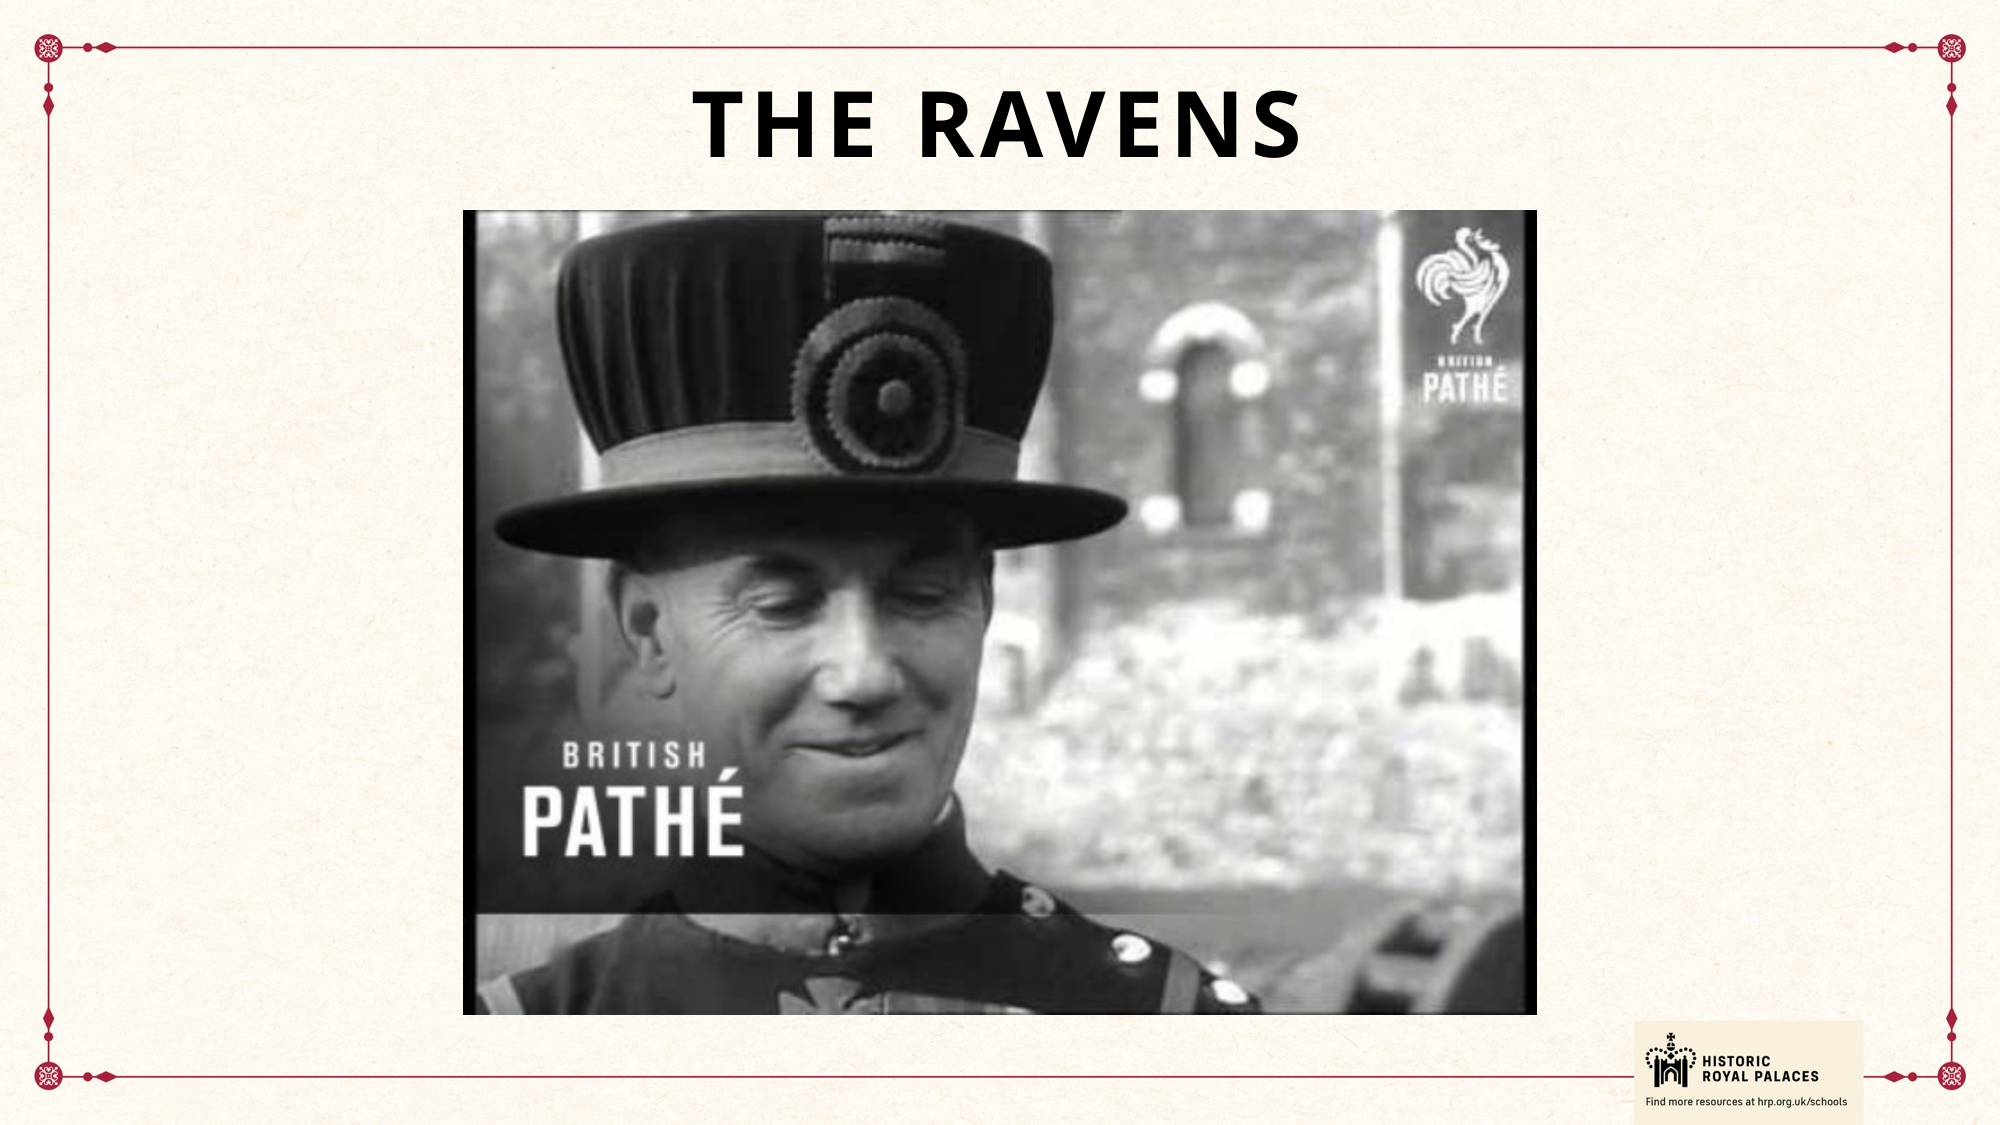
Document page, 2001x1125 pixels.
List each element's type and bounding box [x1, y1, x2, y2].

picture [0, 0, 2000, 1125]
text_box [461, 208, 1538, 1017]
